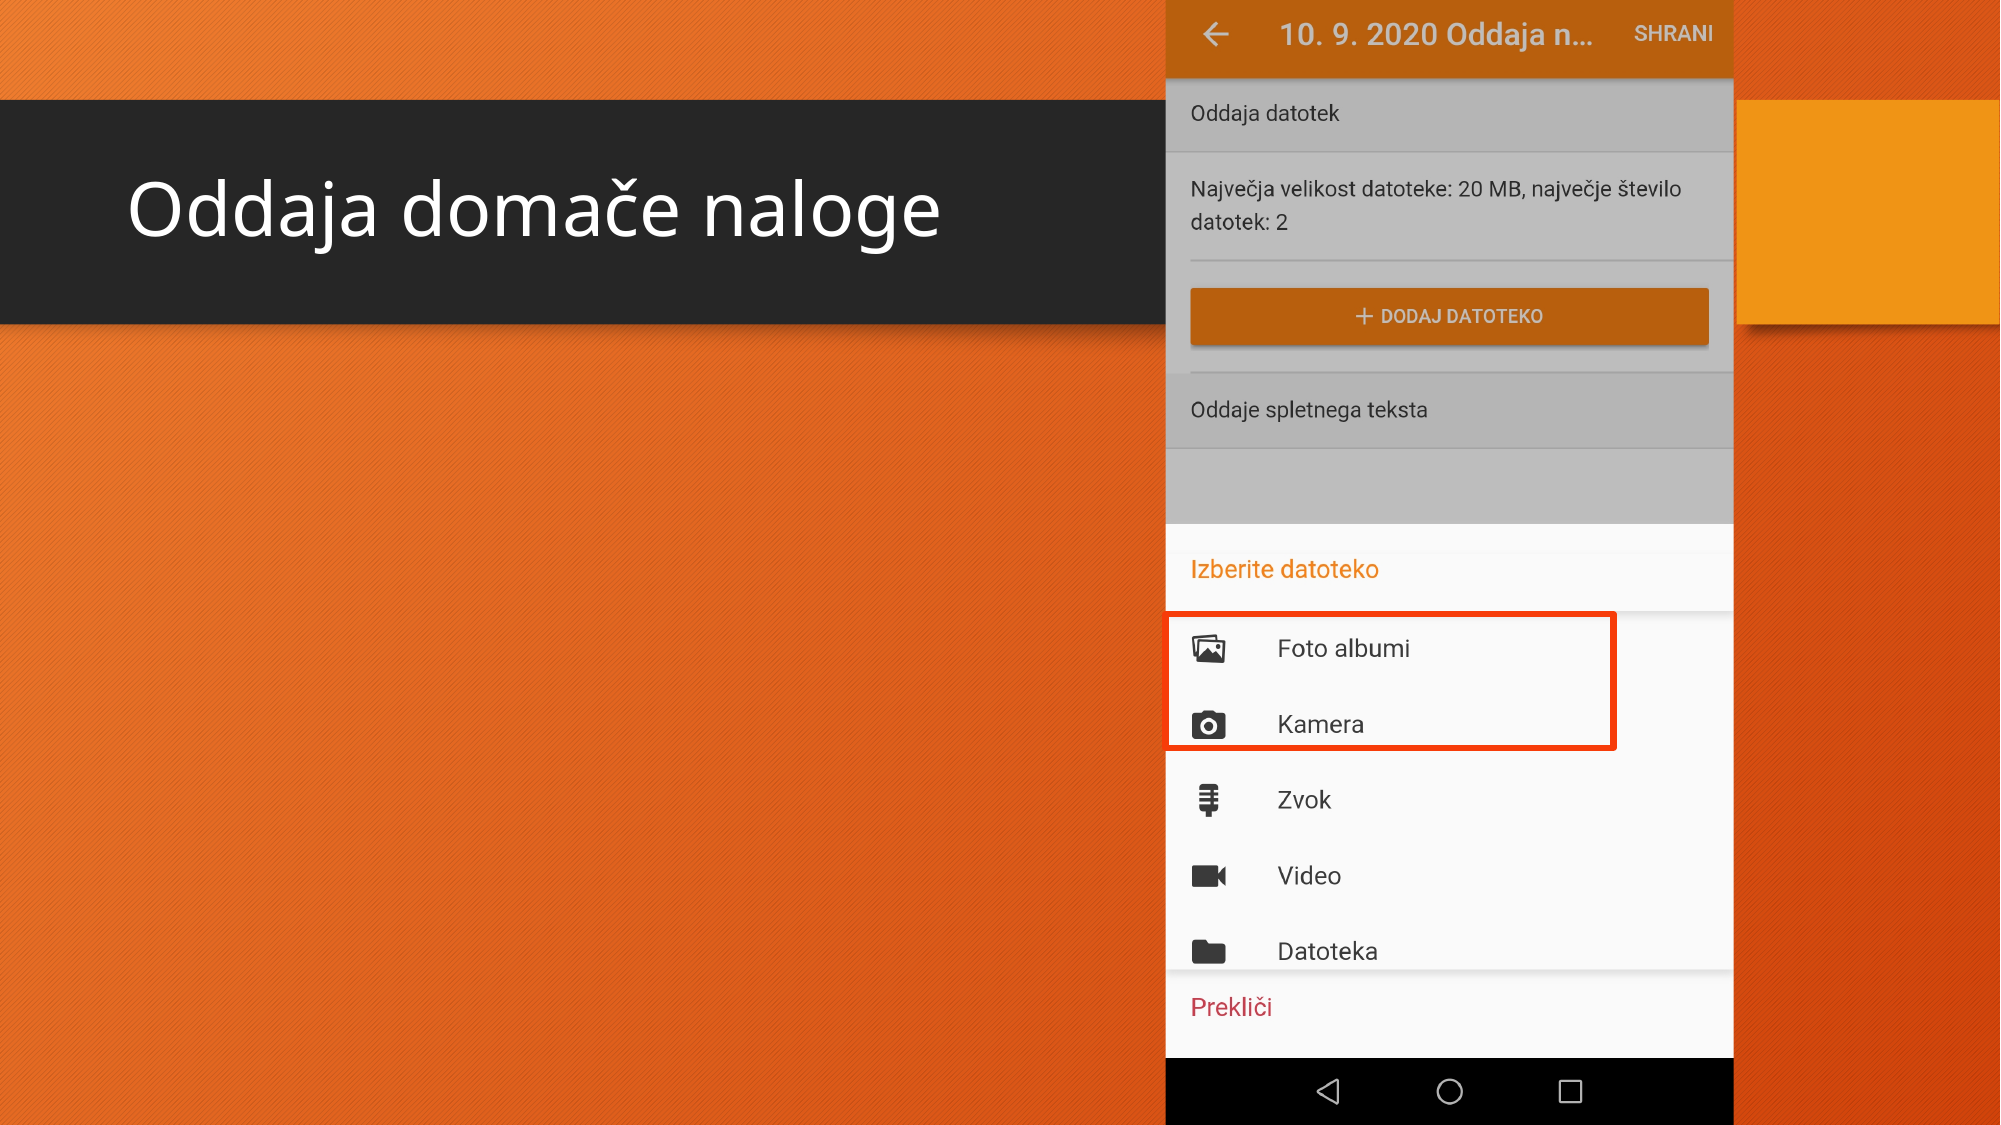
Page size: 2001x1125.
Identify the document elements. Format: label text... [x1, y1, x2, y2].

picture [0, 0, 1734, 1125]
picture [1736, 325, 2000, 347]
title Oddaja domače naloge [111, 123, 1165, 301]
